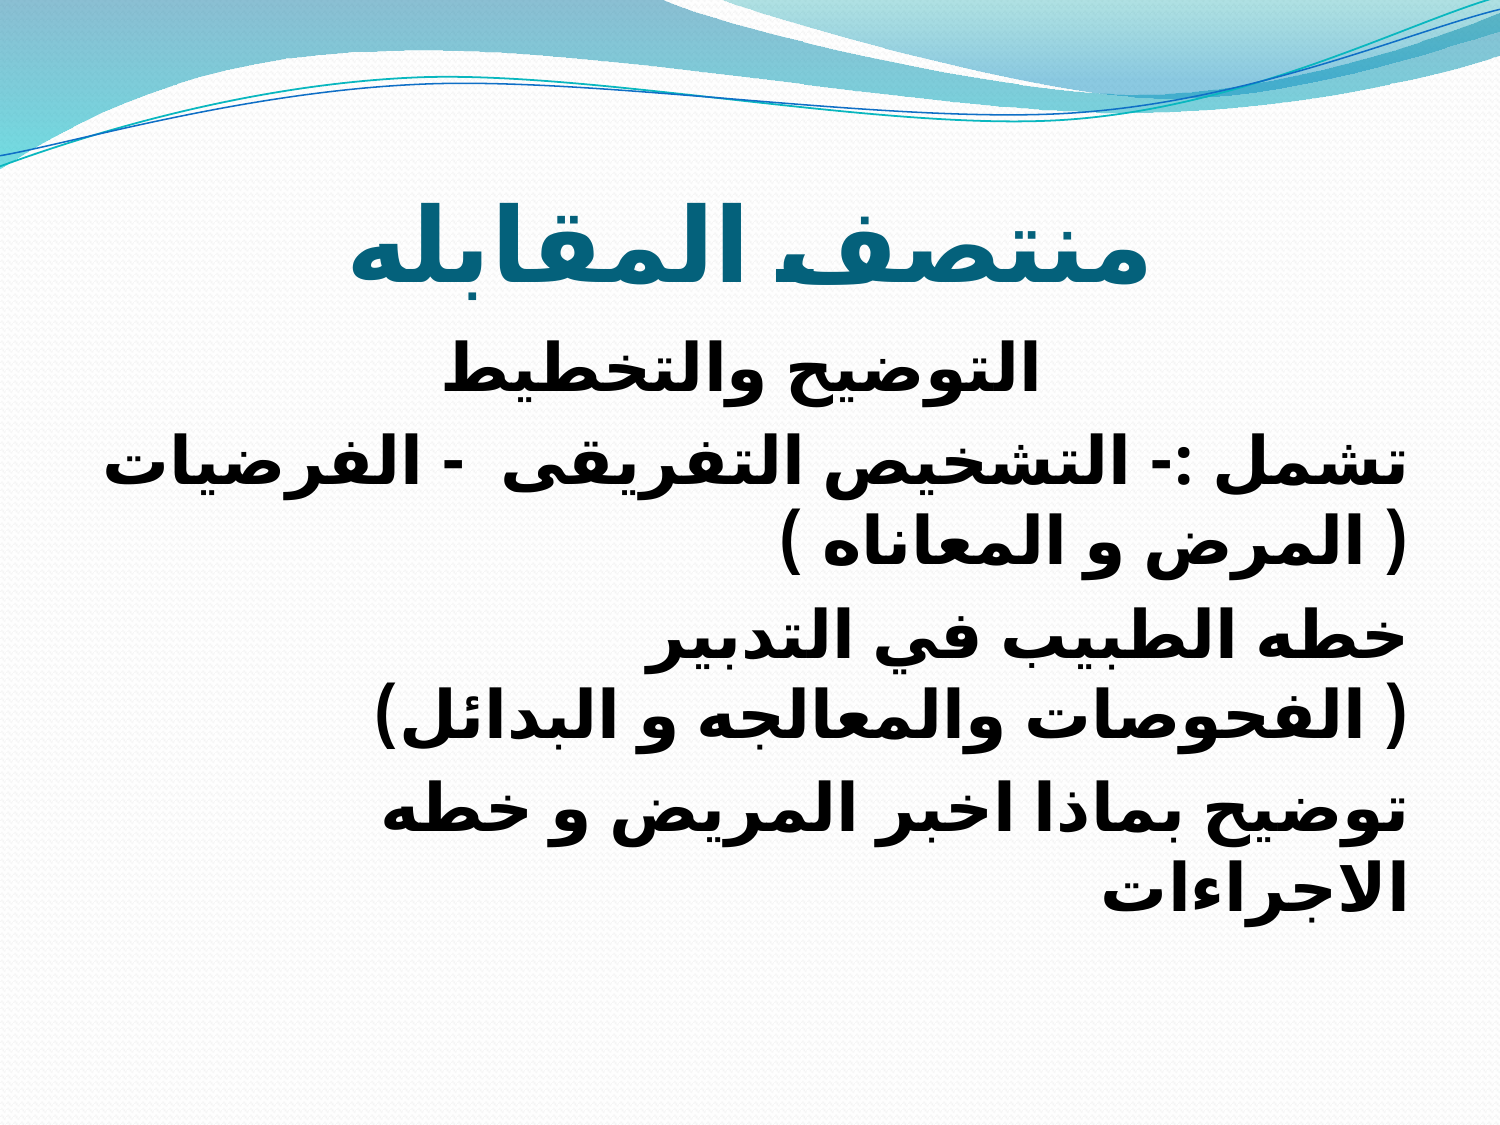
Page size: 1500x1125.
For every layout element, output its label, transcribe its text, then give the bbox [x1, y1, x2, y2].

title منتصف المقابله [75, 115, 1425, 303]
list التوضيح والتخطيط تشمل :- التشخيص التفريقى - الفرضيات ( المرض و المعاناه ) خطه الطبيب في التدبير ( الفحوصات والمعالجه و البدائل) توضيح بماذا اخبر المريض و خطه الاجراءات [75, 317, 1425, 1038]
